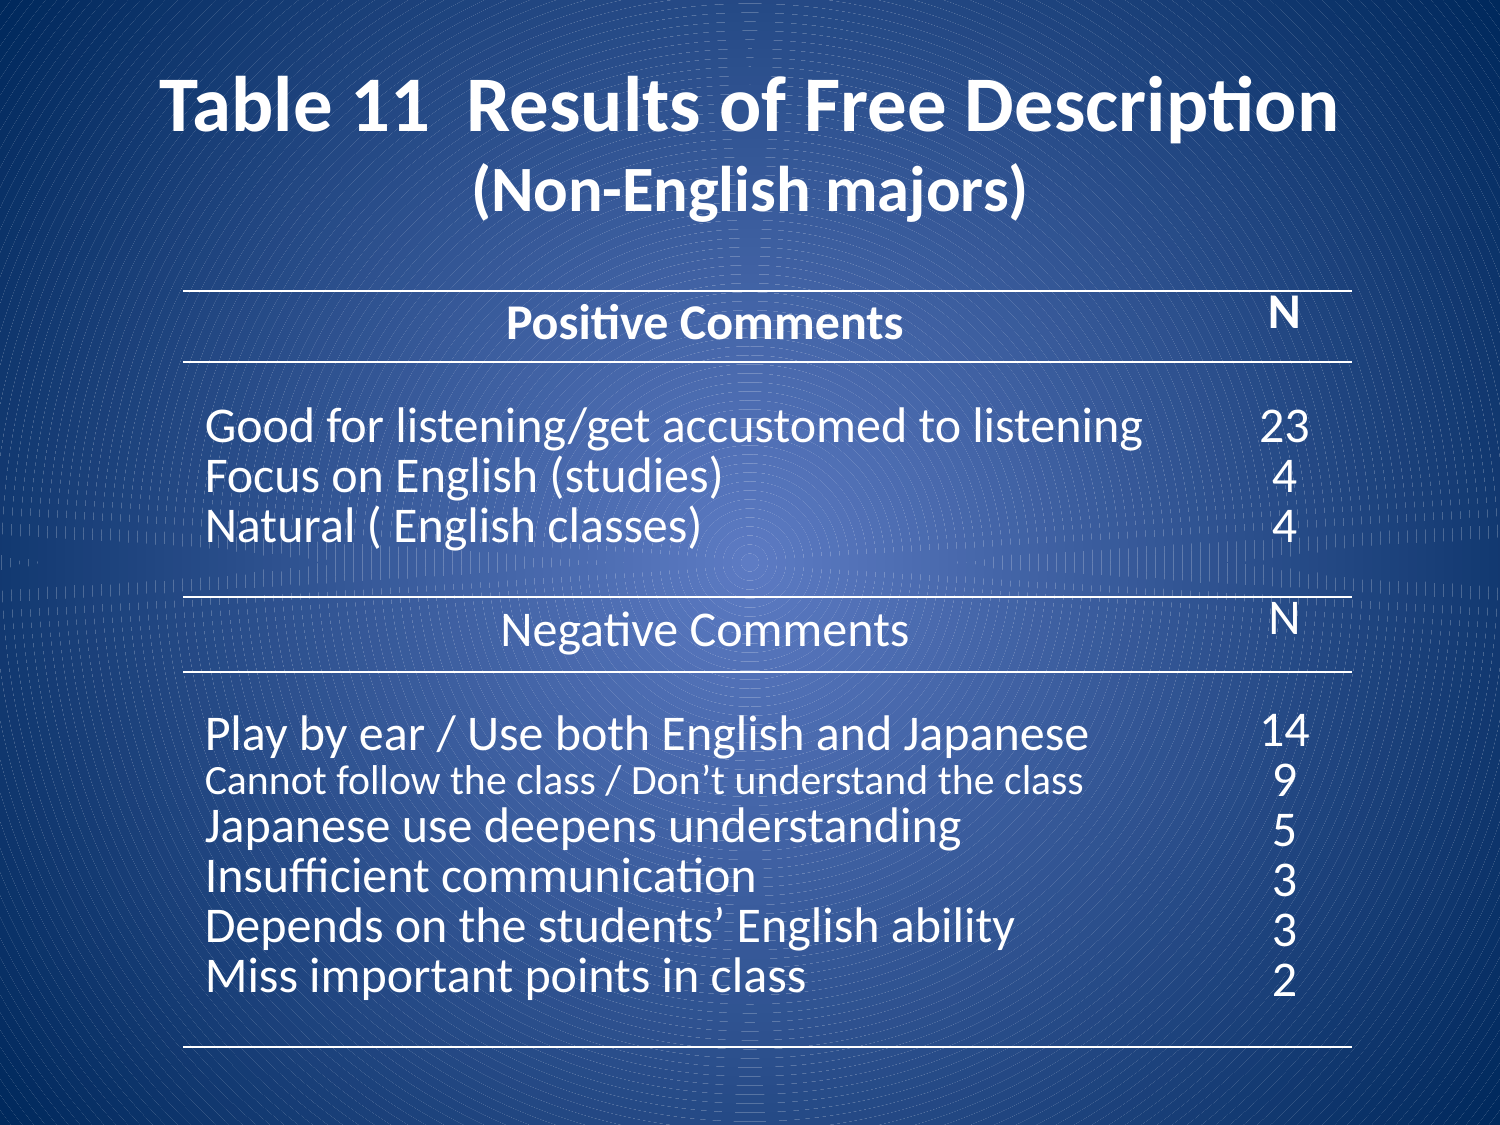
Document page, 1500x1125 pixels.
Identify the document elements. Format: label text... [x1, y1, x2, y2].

table_cell 14 9 5 3 3 2 [1216, 673, 1352, 1046]
table_cell Good for listening/get accustomed to listening Focus on English (studies) Natural ( English classes) [183, 363, 1216, 596]
table_header Positive Comments [183, 292, 1216, 361]
title Table 11 Results of Free Description (Non-English majors) [75, 45, 1425, 233]
table_header N [1216, 292, 1352, 361]
table_cell Play by ear / Use both English and Japanese Cannot follow the class / Don’t understand the class Japanese use deepens understanding Insufficient communication Depends on the students’ English ability Miss important points in class [183, 673, 1216, 1046]
table_cell Negative Comments [183, 598, 1216, 671]
table_cell 23 4 4 [1216, 363, 1352, 596]
table_cell N [1216, 598, 1352, 671]
